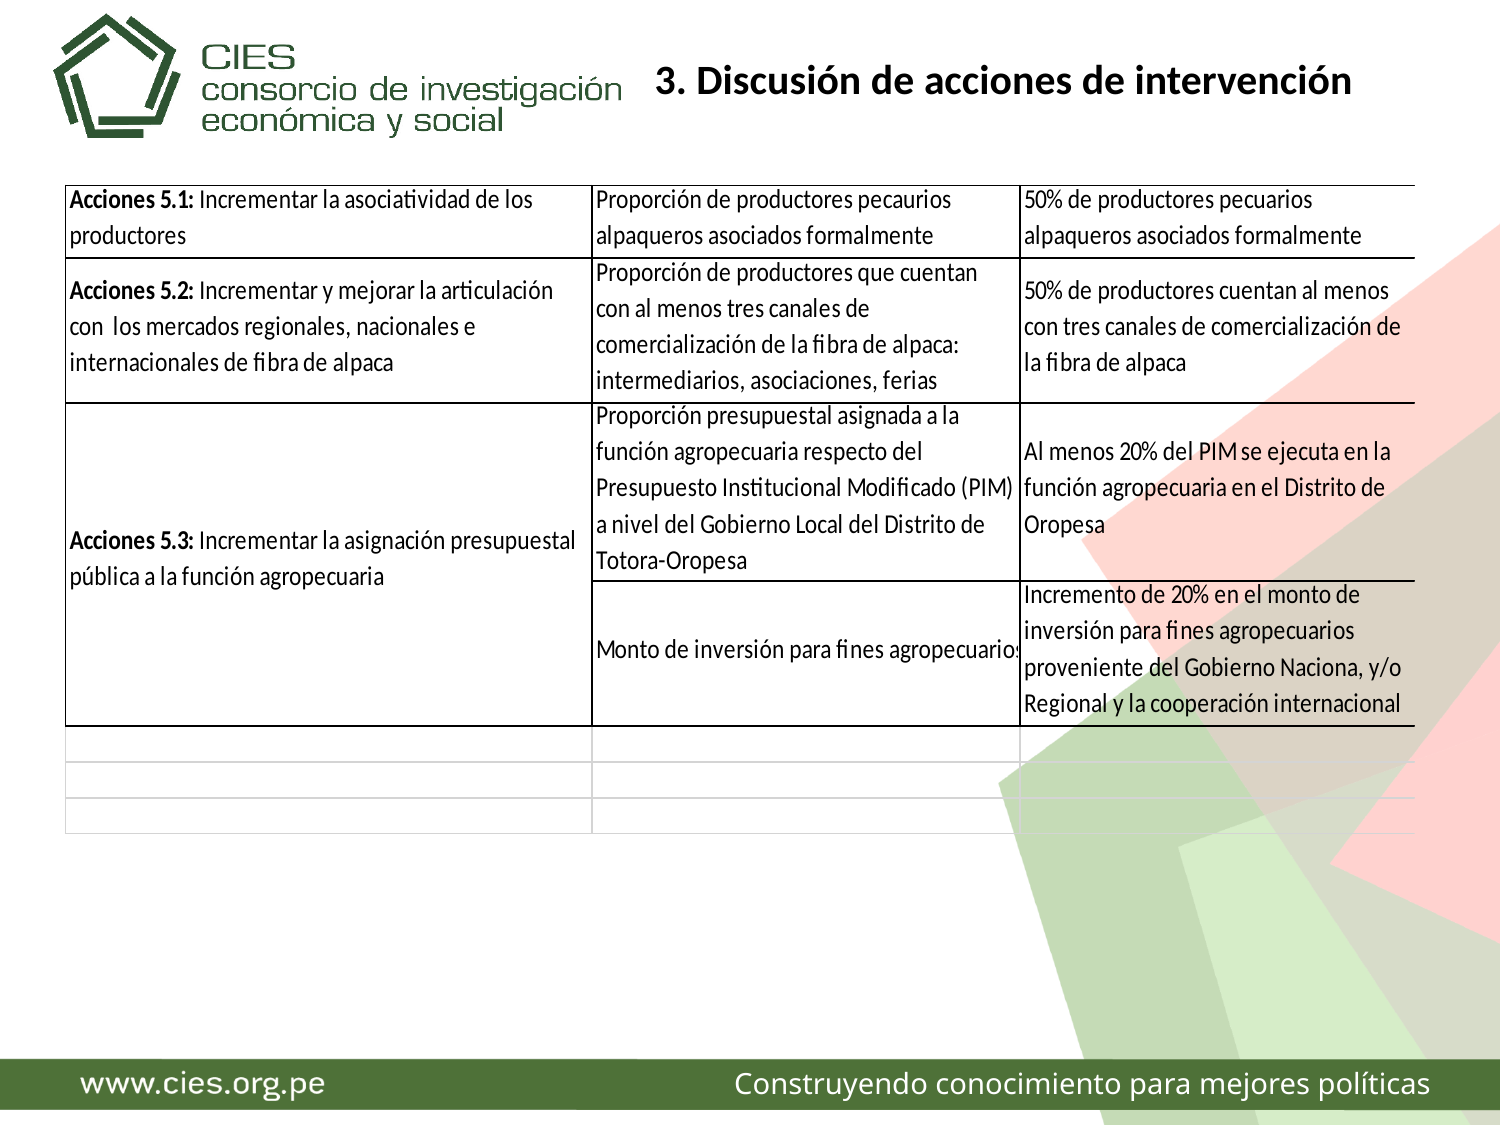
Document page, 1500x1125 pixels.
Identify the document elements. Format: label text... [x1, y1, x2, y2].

text_box 3. Discusión de acciones de intervención [560, 42, 1447, 114]
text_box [64, 184, 1417, 836]
picture [53, 13, 621, 138]
picture [0, 208, 1500, 1125]
